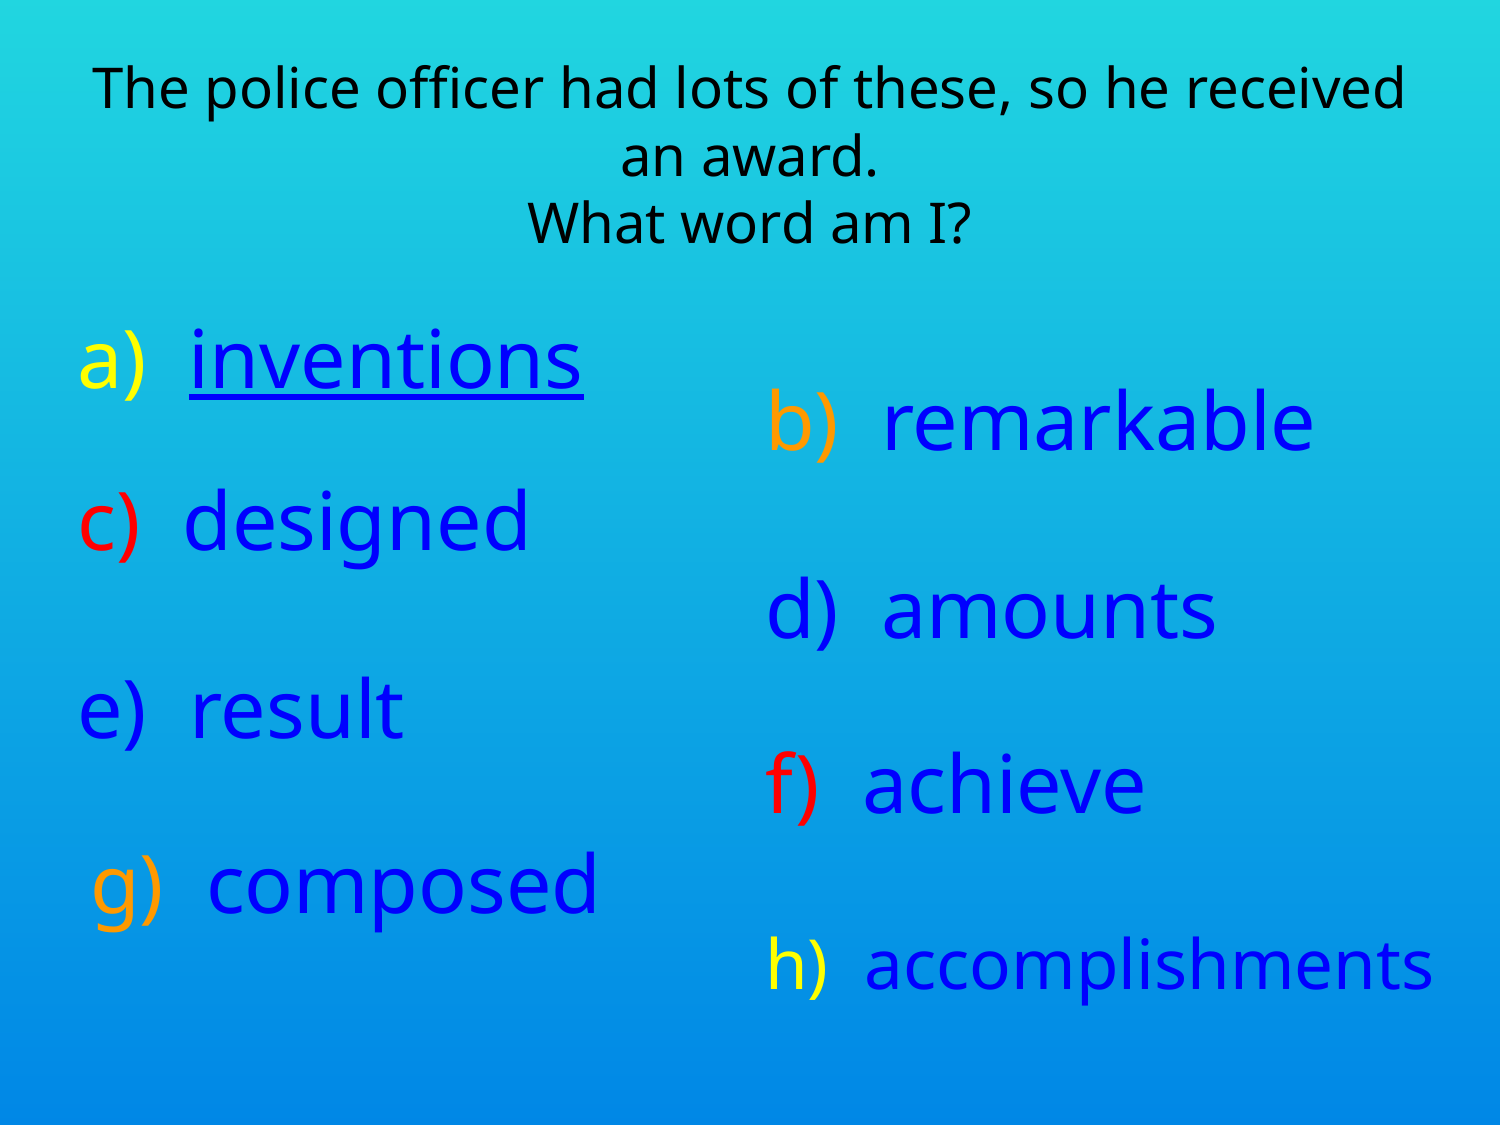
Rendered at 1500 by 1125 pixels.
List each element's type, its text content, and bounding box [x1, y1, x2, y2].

text_box b) remarkable [750, 362, 1400, 488]
list a) inventions [62, 299, 713, 425]
text_box e) result [62, 650, 713, 775]
text_box d) amounts [750, 549, 1400, 675]
text_box g) composed [75, 825, 725, 950]
title The police officer had lots of these, so he received an award. What word am I? [75, 45, 1425, 263]
text_box h) accomplishments [750, 912, 1463, 1038]
text_box f) achieve [750, 725, 1400, 850]
text_box c) designed [62, 462, 713, 588]
